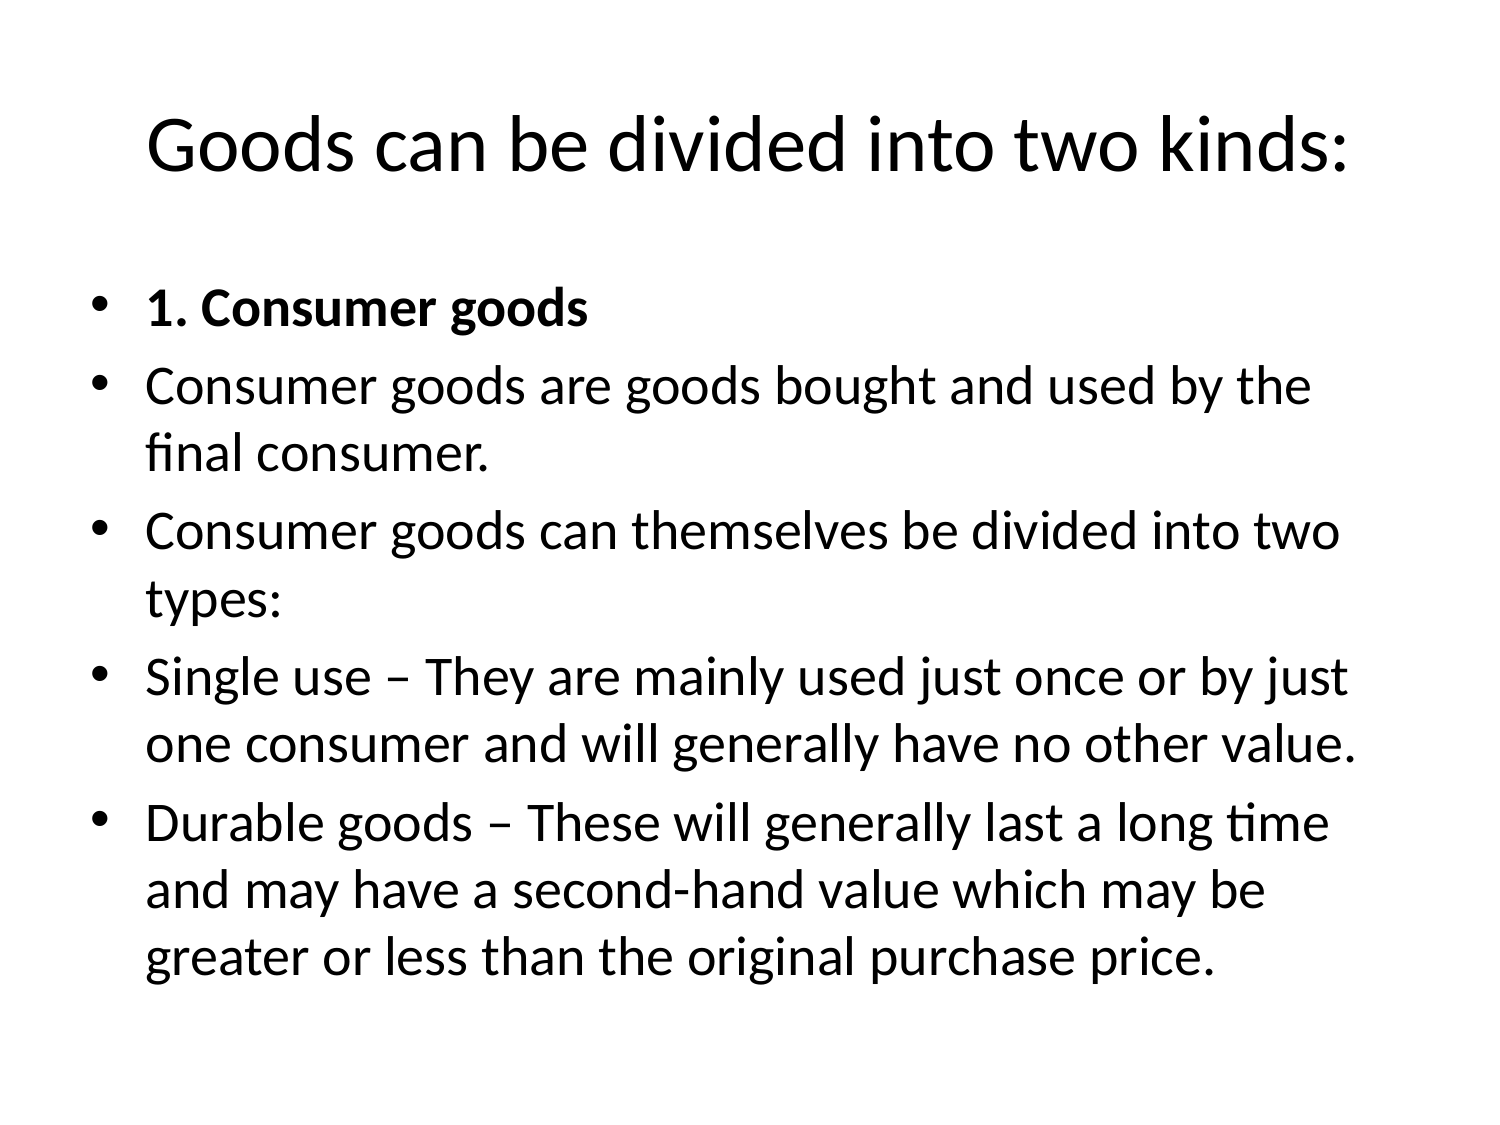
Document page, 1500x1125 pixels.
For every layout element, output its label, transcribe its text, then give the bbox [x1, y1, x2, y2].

list 1. Consumer goods Consumer goods are goods bought and used by the final consumer. Consumer goods can themselves be divided into two types: Single use – They are mainly used just once or by just one consumer and will generally have no other value. Durable goods – These will generally last a long time and may have a second-hand value which may be greater or less than the original purchase price. [75, 262, 1425, 1005]
title Goods can be divided into two kinds: [75, 45, 1425, 233]
